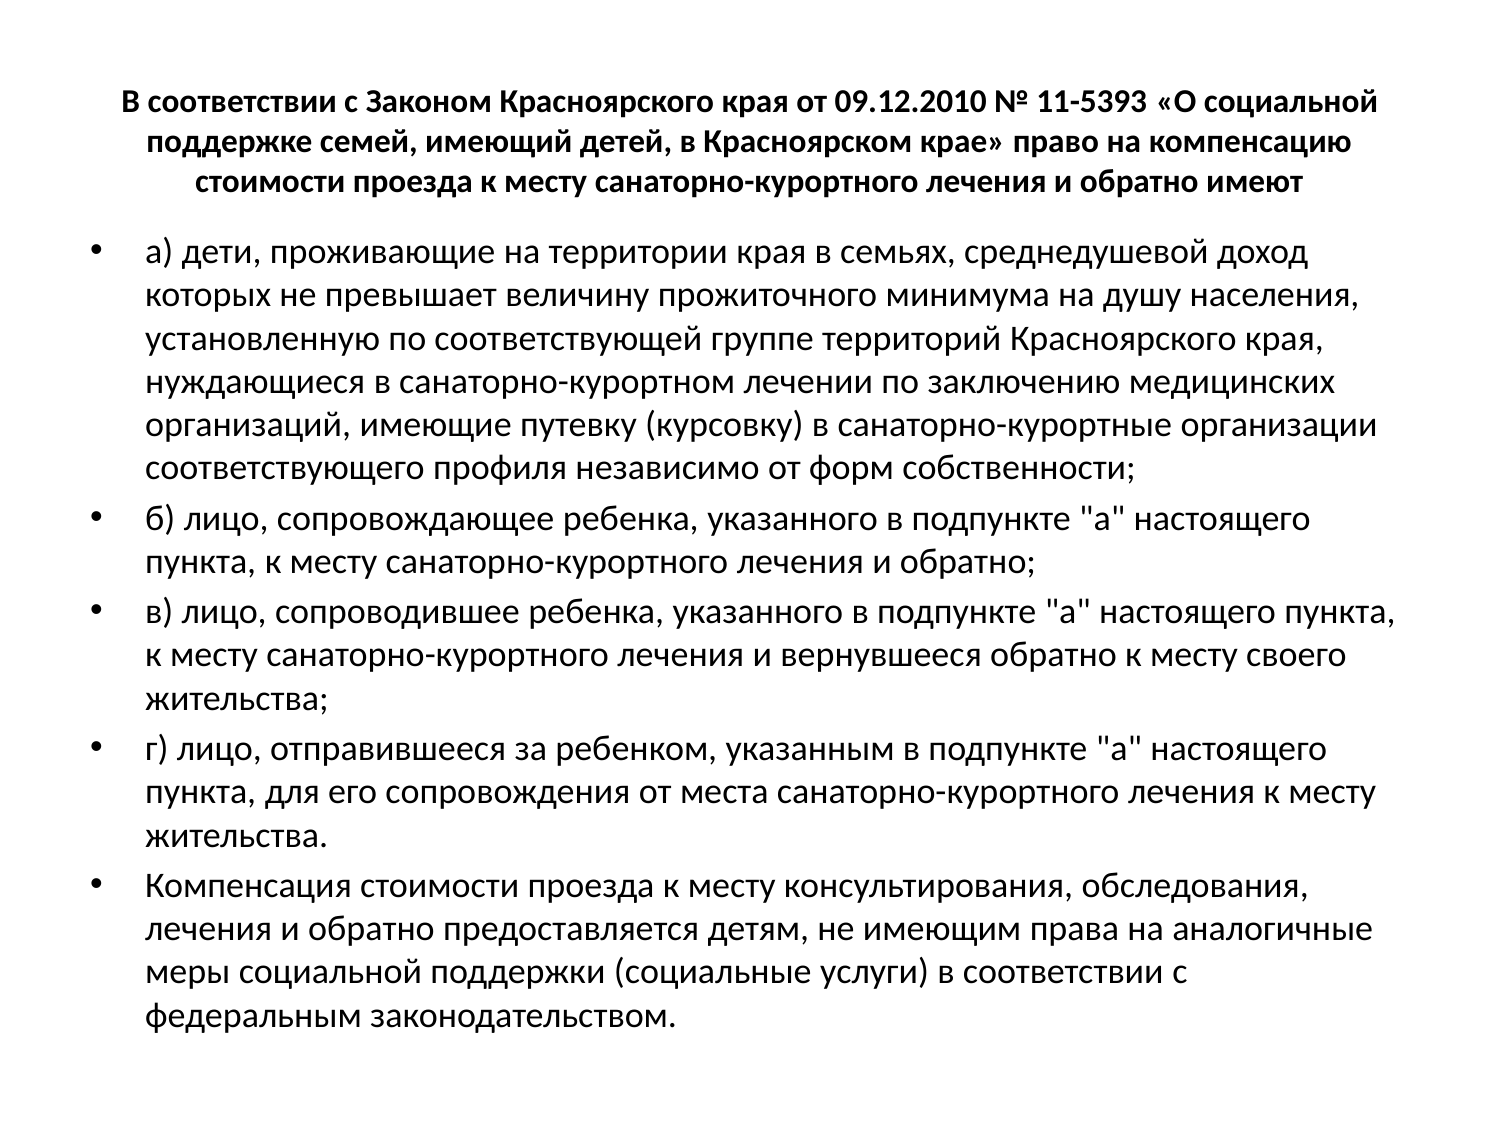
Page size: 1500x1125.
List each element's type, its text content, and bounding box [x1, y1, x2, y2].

list а) дети, проживающие на территории края в семьях, среднедушевой доход которых не превышает величину прожиточного минимума на душу населения, установленную по соответствующей группе территорий Красноярского края, нуждающиеся в санаторно-курортном лечении по заключению медицинских организаций, имеющие путевку (курсовку) в санаторно-курортные организации соответствующего профиля независимо от форм собственности; б) лицо, сопровождающее ребенка, указанного в подпункте "а" настоящего пункта, к месту санаторно-курортного лечения и обратно; в) лицо, сопроводившее ребенка, указанного в подпункте "а" настоящего пункта, к месту санаторно-курортного лечения и вернувшееся обратно к месту своего жительства; г) лицо, отправившееся за ребенком, указанным в подпункте "а" настоящего пункта, для его сопровождения от места санаторно-курортного лечения к месту жительства. Компенсация стоимости проезда к месту консультирования, обследования, лечения и обратно предоставляется детям, не имеющим права на аналогичные меры социальной поддержки (социальные услуги) в соответствии с федеральным законодательством. [75, 219, 1425, 1071]
title В соответствии с Законом Красноярского края от 09.12.2010 № 11-5393 «О социальной поддержке семей, имеющий детей, в Красноярском крае» право на компенсацию стоимости проезда к месту санаторно-курортного лечения и обратно имеют [75, 45, 1425, 219]
